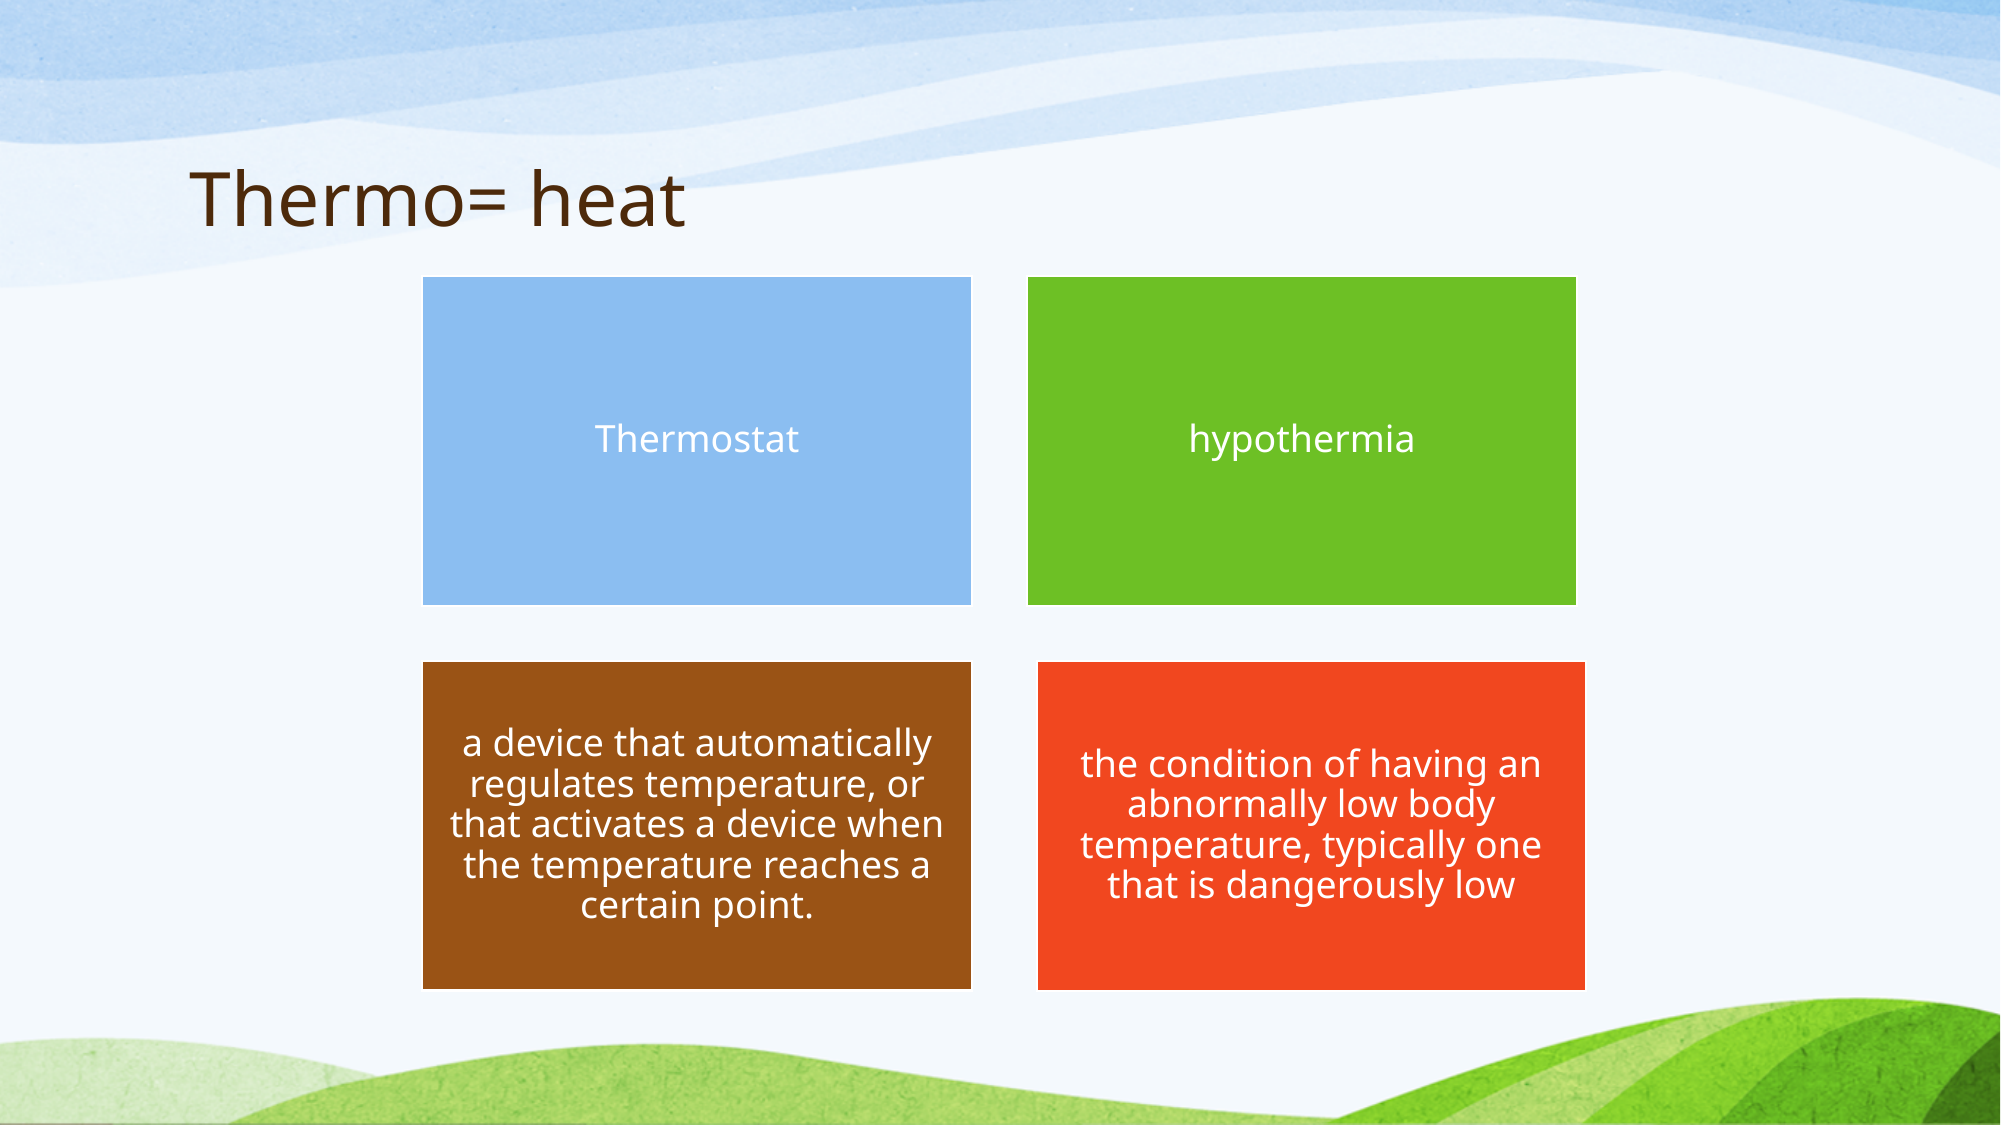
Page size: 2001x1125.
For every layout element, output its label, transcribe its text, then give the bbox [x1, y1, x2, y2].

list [203, 275, 1797, 991]
title Thermo= heat [174, 50, 1825, 250]
picture [0, 0, 2001, 1125]
